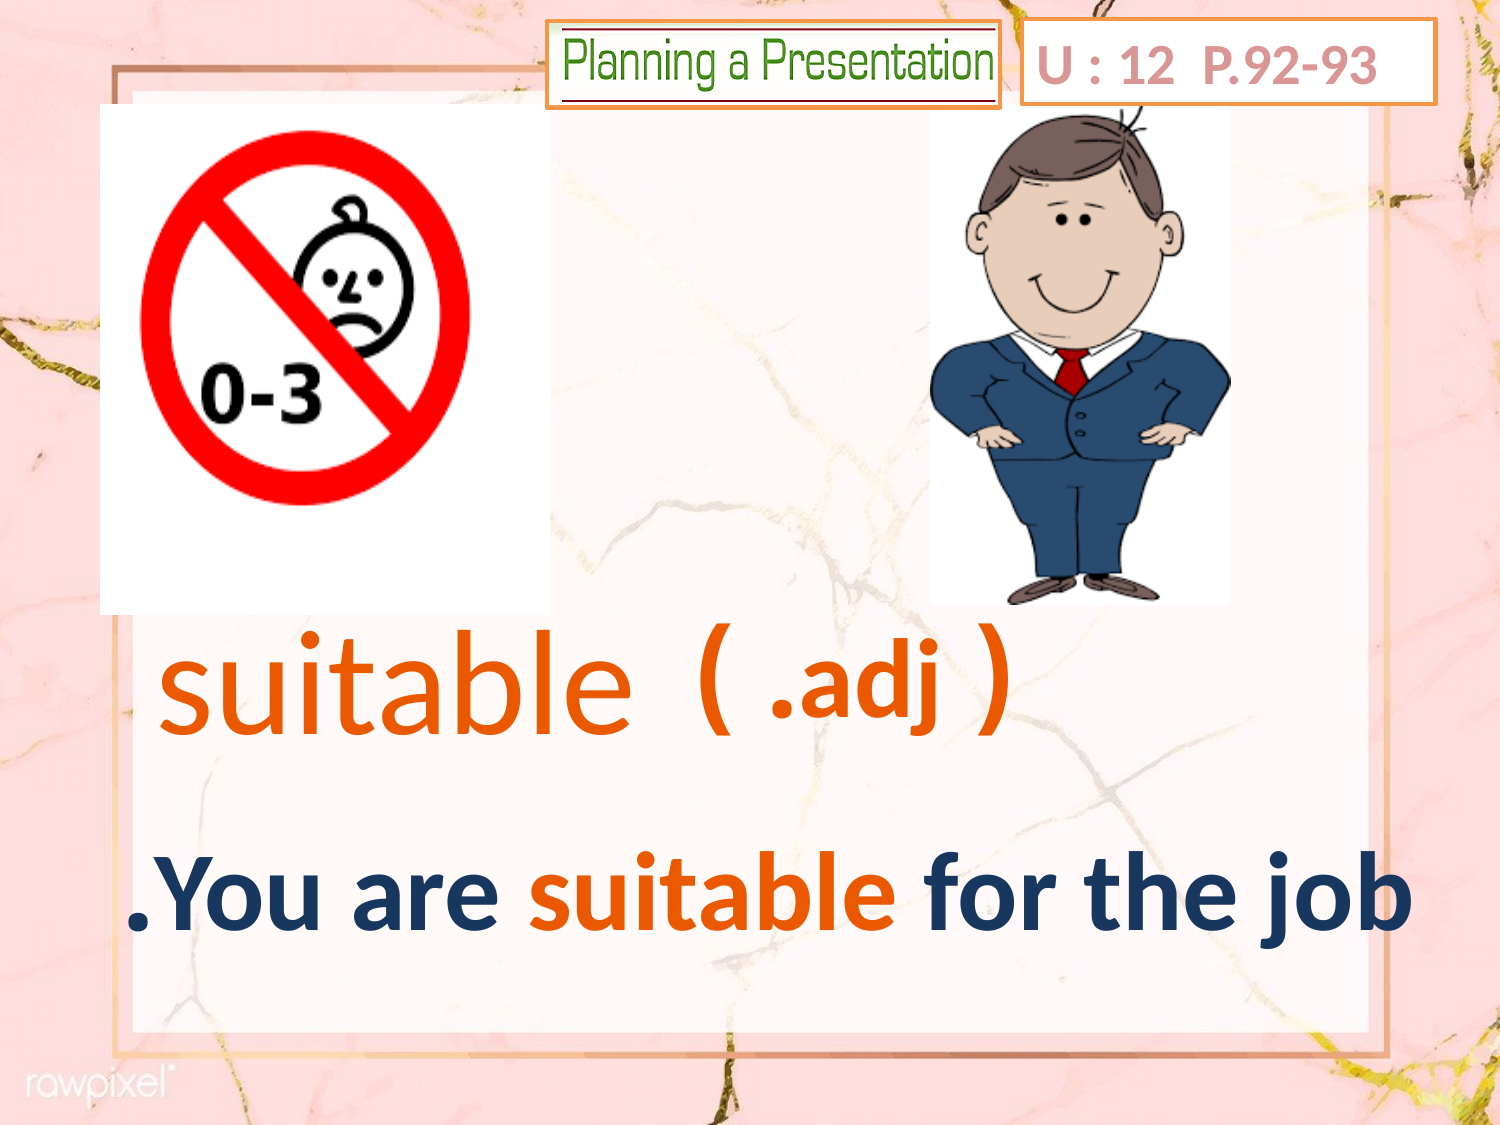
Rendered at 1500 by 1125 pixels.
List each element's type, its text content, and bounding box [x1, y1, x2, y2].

picture [0, 0, 1500, 1125]
text_box U : 12 P.92-93 [1020, 17, 1438, 106]
text_box suitable [140, 576, 652, 772]
text_box You are suitable for the job. [78, 810, 1430, 961]
text_box ( adj. ) [678, 597, 1031, 748]
